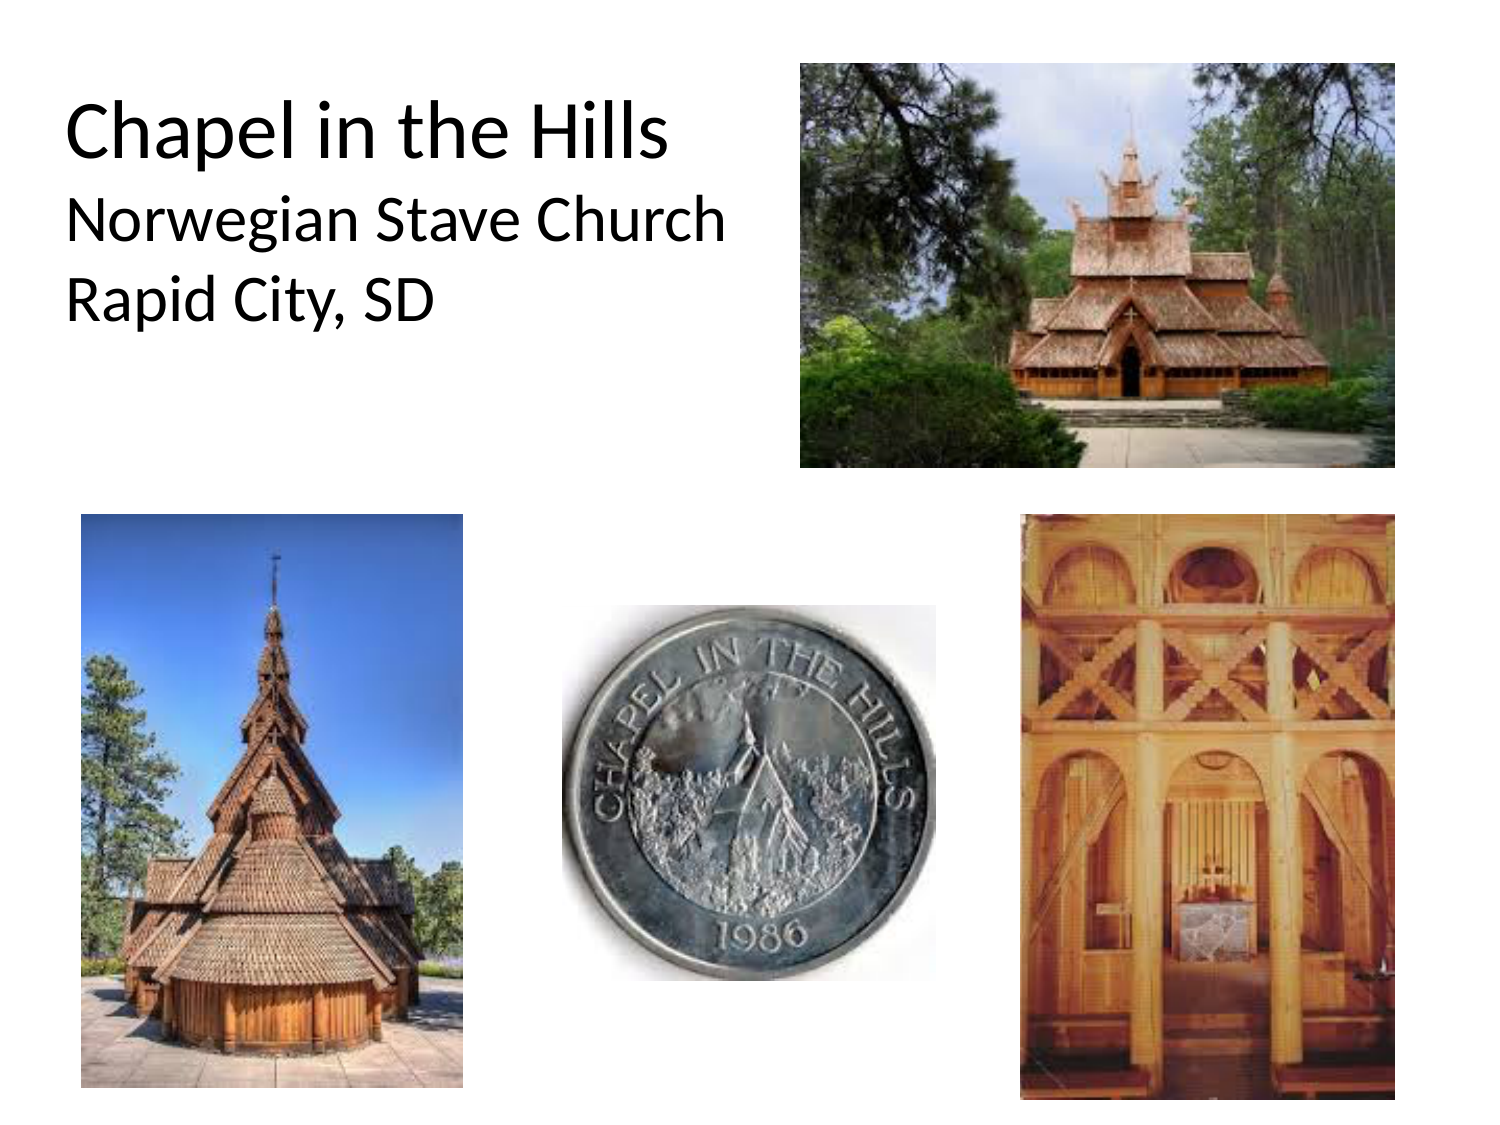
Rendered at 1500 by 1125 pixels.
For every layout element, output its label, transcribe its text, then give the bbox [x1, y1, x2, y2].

picture [800, 62, 1396, 468]
picture [80, 514, 463, 1088]
text_box Chapel in the Hills Norwegian Stave Church Rapid City, SD [50, 67, 743, 343]
picture [1019, 514, 1396, 1101]
picture [562, 605, 936, 982]
